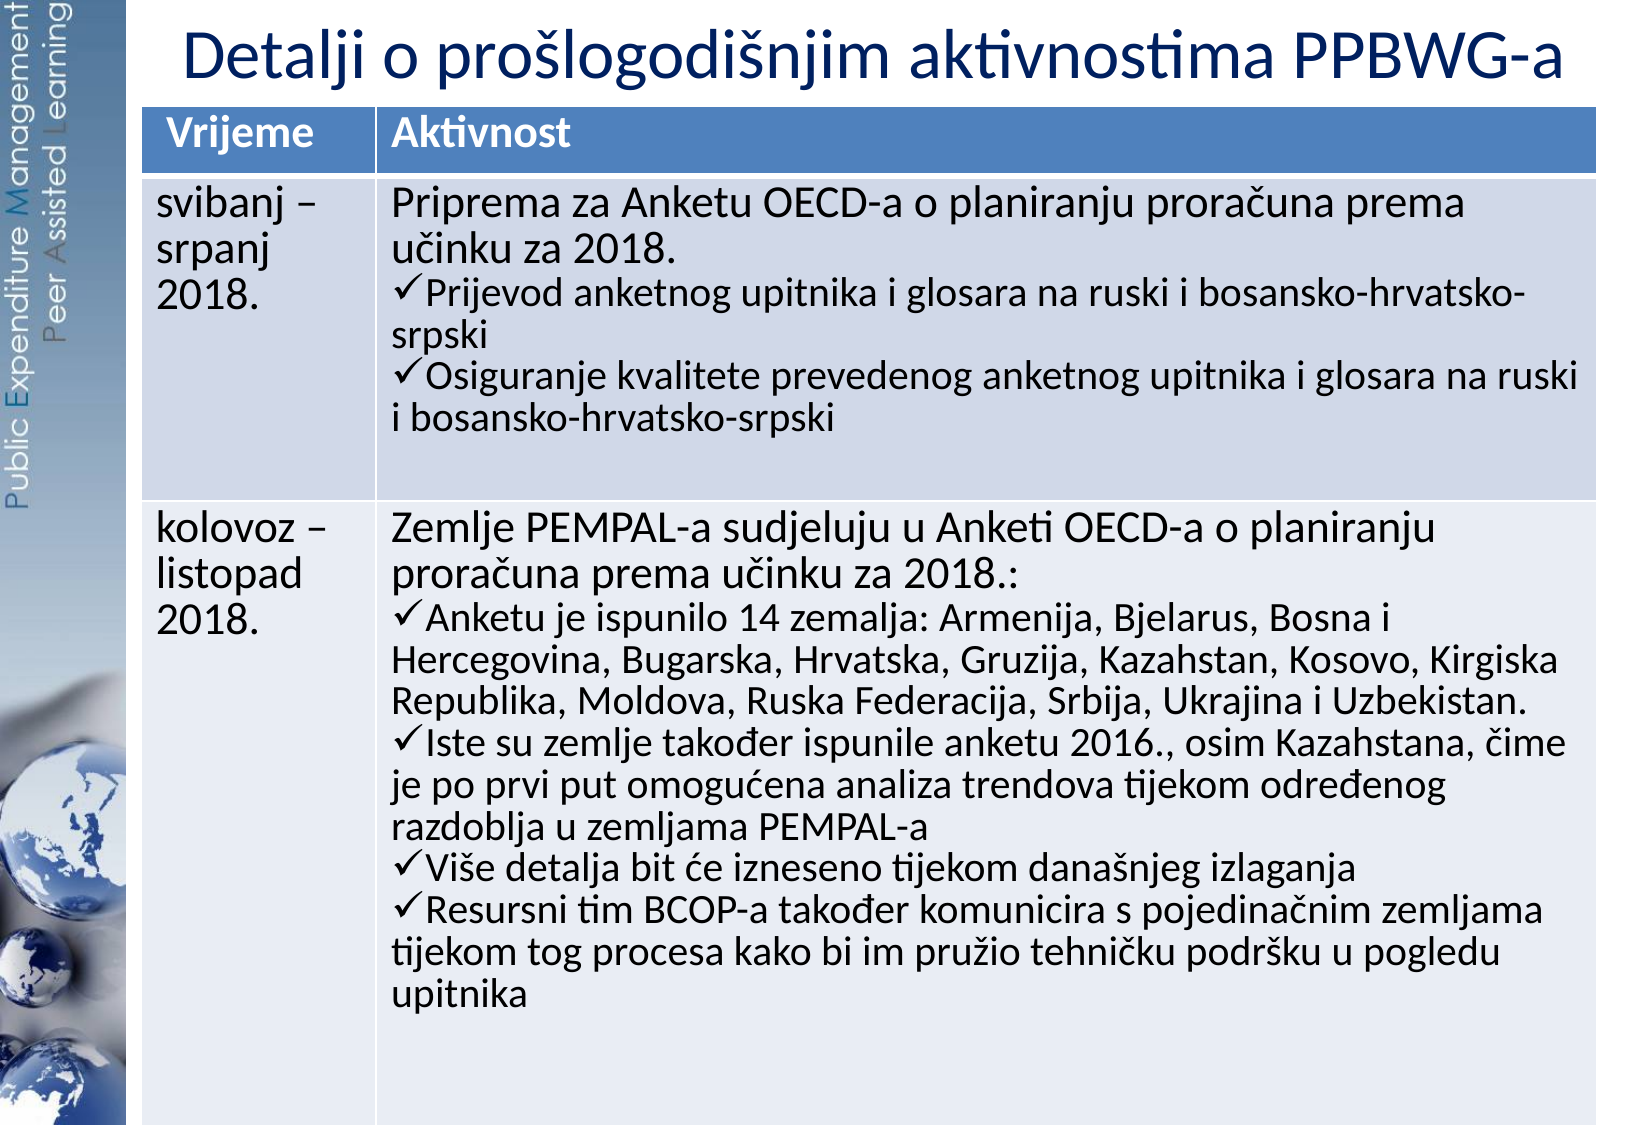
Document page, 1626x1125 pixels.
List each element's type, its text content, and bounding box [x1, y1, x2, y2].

table_cell Zemlje PEMPAL-a sudjeluju u Anketi OECD-a o planiranju proračuna prema učinku za 2018.: Anketu je ispunilo 14 zemalja: Armenija, Bjelarus, Bosna i Hercegovina, Bugarska, Hrvatska, Gruzija, Kazahstan, Kosovo, Kirgiska Republika, Moldova, Ruska Federacija, Srbija, Ukrajina i Uzbekistan. Iste su zemlje također ispunile anketu 2016., osim Kazahstana, čime je po prvi put omogućena analiza trendova tijekom određenog razdoblja u zemljama PEMPAL-a Više detalja bit će izneseno tijekom današnjeg izlaganja Resursni tim BCOP-a također komunicira s pojedinačnim zemljama tijekom tog procesa kako bi im pružio tehničku podršku u pogledu upitnika [377, 502, 1596, 1125]
text_box Detalji o prošlogodišnjim aktivnostima PPBWG-a [150, 0, 1600, 100]
table_header Vrijeme [167, 107, 375, 173]
table_header Aktivnost [377, 107, 1596, 173]
table_cell kolovoz – listopad 2018. [167, 502, 375, 1125]
picture [0, 0, 126, 1125]
table_cell svibanj – srpanj 2018. [167, 179, 375, 500]
table_cell Priprema za Anketu OECD-a o planiranju proračuna prema učinku za 2018. Prijevod anketnog upitnika i glosara na ruski i bosansko-hrvatsko-srpski Osiguranje kvalitete prevedenog anketnog upitnika i glosara na ruski i bosansko-hrvatsko-srpski [377, 179, 1596, 500]
